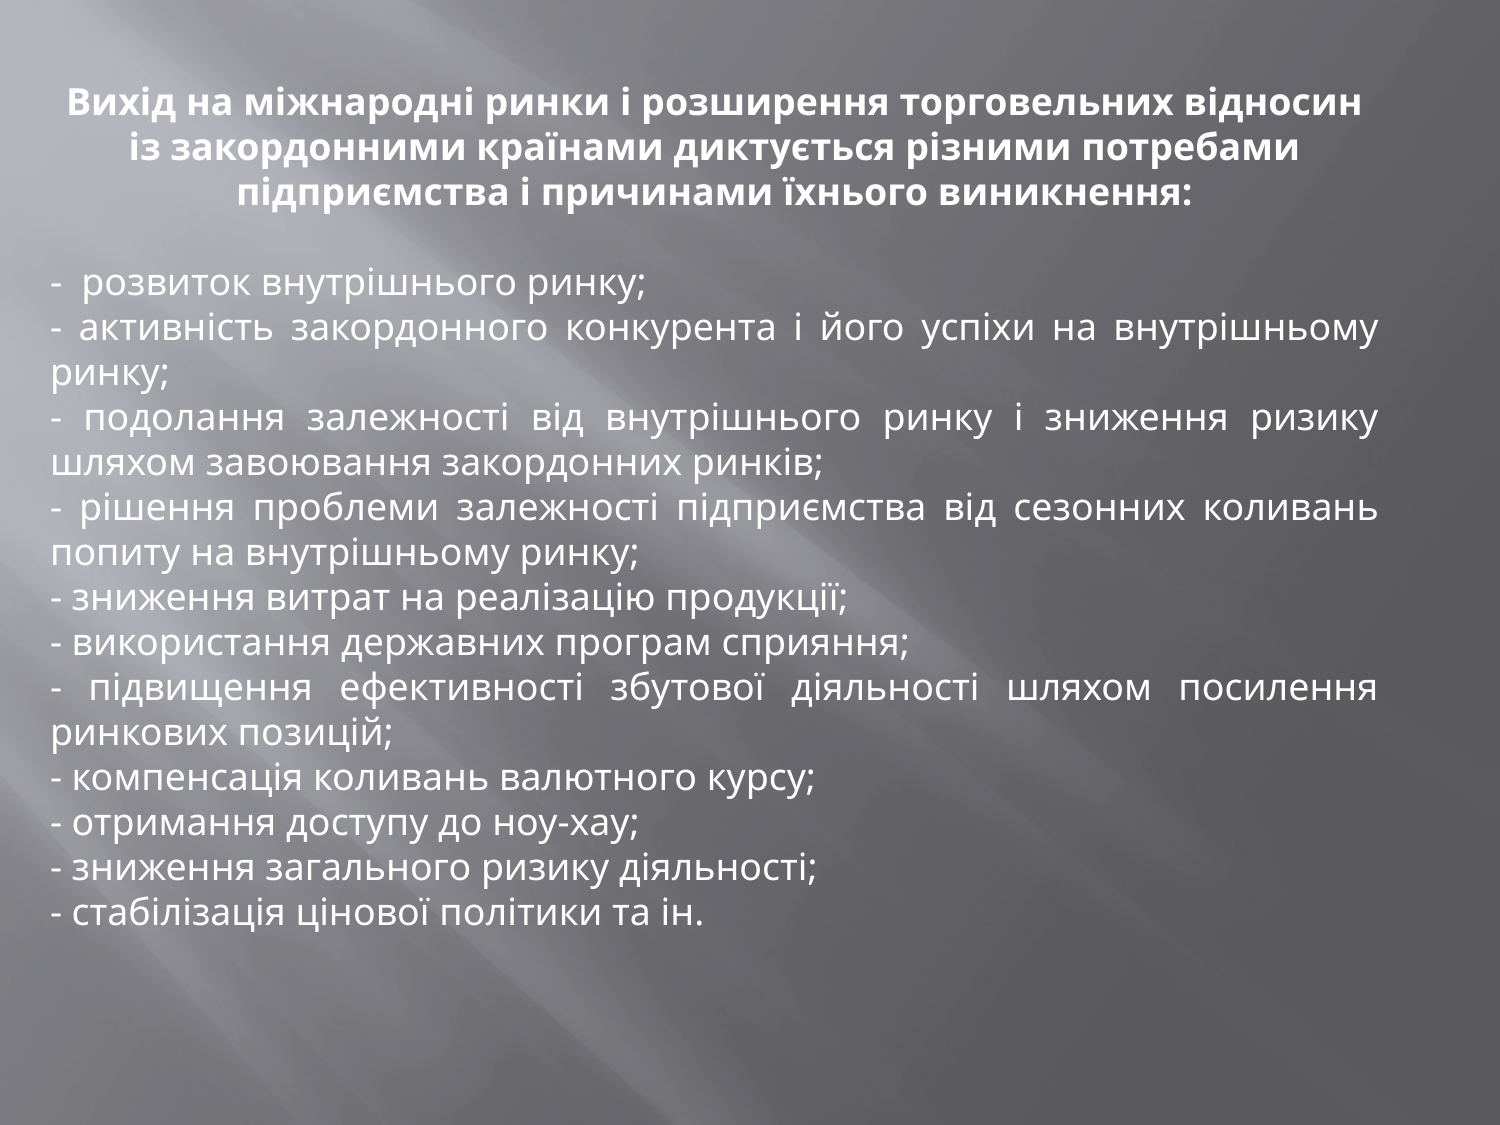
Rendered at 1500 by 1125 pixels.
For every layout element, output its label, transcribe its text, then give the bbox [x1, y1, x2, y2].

text_box Вихід на міжнародні ринки і розширення торговельних відносин із закордонними країнами диктується різними потребами підприємства і причинами їхнього виникнення: - розвиток внутрішнього ринку; - активність закордонного конкурента і його успіхи на внутрішньому ринку; - подолання залежності від внутрішнього ринку і зниження ризику шляхом завоювання закордонних ринків; - рішення проблеми залежності підприємства від сезонних коливань попиту на внутрішньому ринку; - зниження витрат на реалізацію продукції; - використання державних програм сприяння; - підвищення ефективності збутової діяльності шляхом посилення ринкових позицій; - компенсація коливань валютного курсу; - отримання доступу до ноу-хау; - зниження загального ризику діяльності; - стабілізація цінової політики та ін. [35, 70, 1395, 940]
